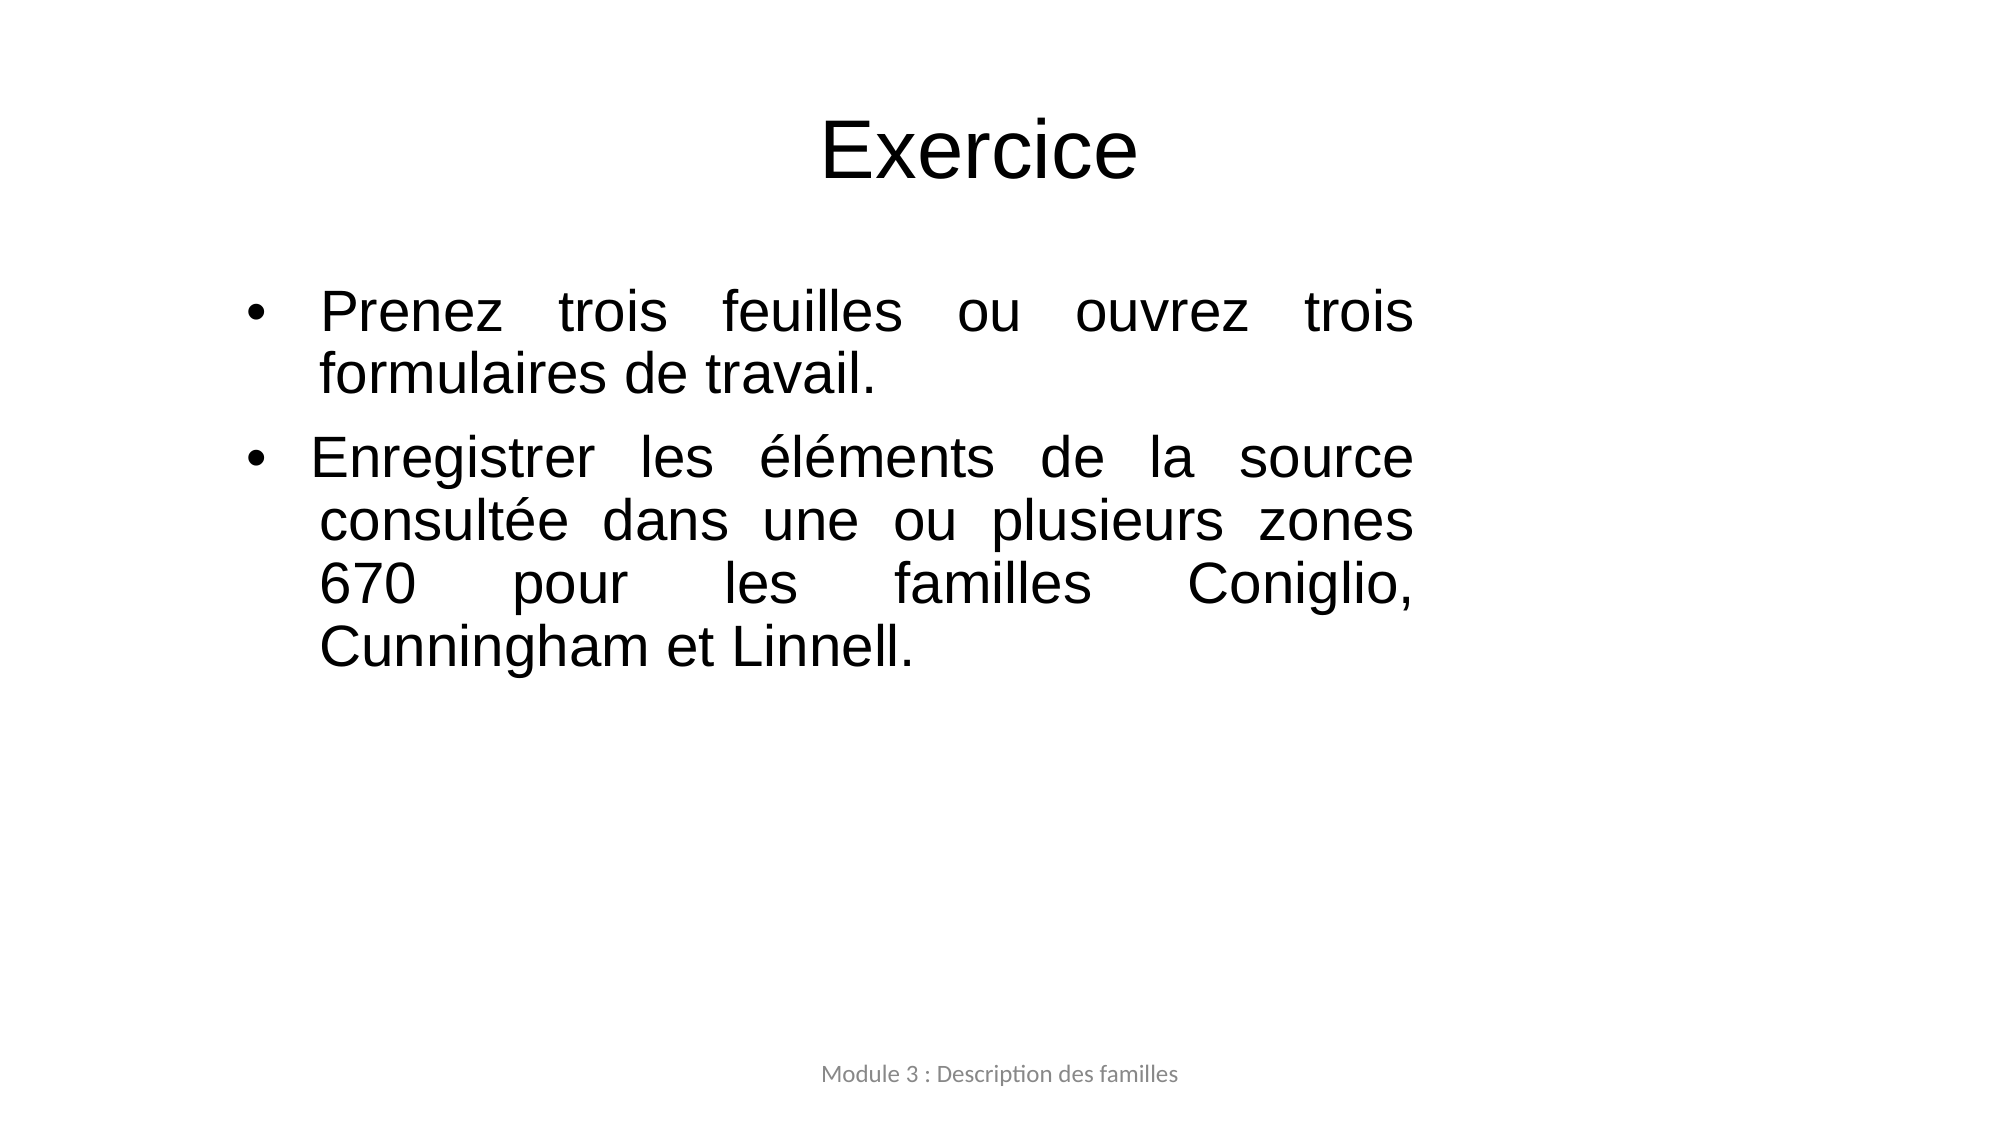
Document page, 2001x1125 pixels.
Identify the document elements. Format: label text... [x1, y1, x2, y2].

title Exercice [432, 129, 1527, 274]
list • Prenez trois feuilles ou ouvrez trois formulaires de travail. • Enregistrer les éléments de la source consultée dans une ou plusieurs zones 670 pour les familles Coniglio, Cunningham et Linnell. [230, 273, 1431, 987]
footer Module 3 : Description des familles [662, 1042, 1338, 1103]
